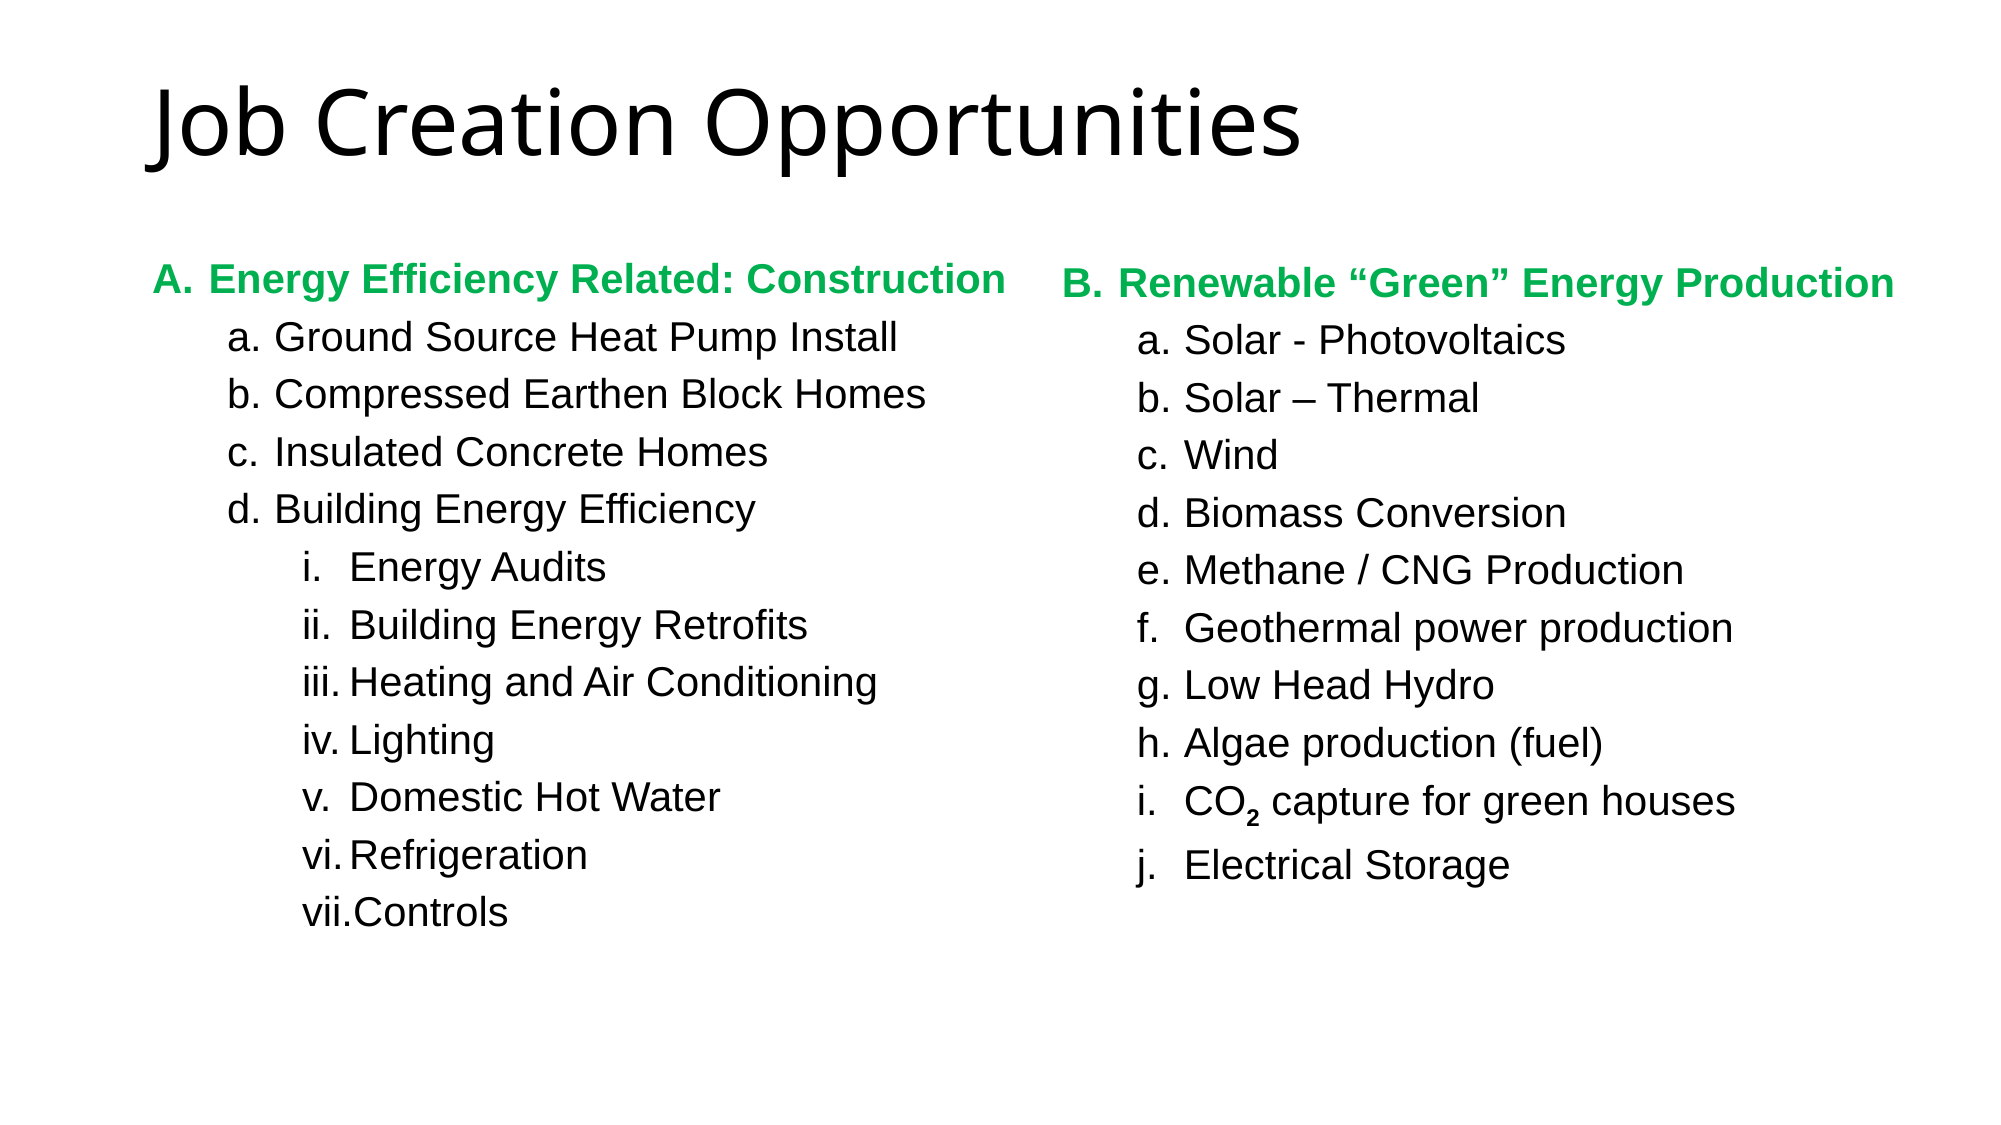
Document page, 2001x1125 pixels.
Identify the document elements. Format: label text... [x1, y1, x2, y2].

text_box Energy Efficiency Related: Construction Ground Source Heat Pump Install Compressed Earthen Block Homes Insulated Concrete Homes Building Energy Efficiency Energy Audits Building Energy Retrofits Heating and Air Conditioning Lighting Domestic Hot Water Refrigeration Controls [137, 237, 1047, 1000]
title Job Creation Opportunities [137, 59, 1911, 191]
text_box Renewable “Green” Energy Production Solar - Photovoltaics Solar – Thermal Wind Biomass Conversion Methane / CNG Production Geothermal power production Low Head Hydro Algae production (fuel) CO2 capture for green houses Electrical Storage [1047, 182, 2000, 1125]
